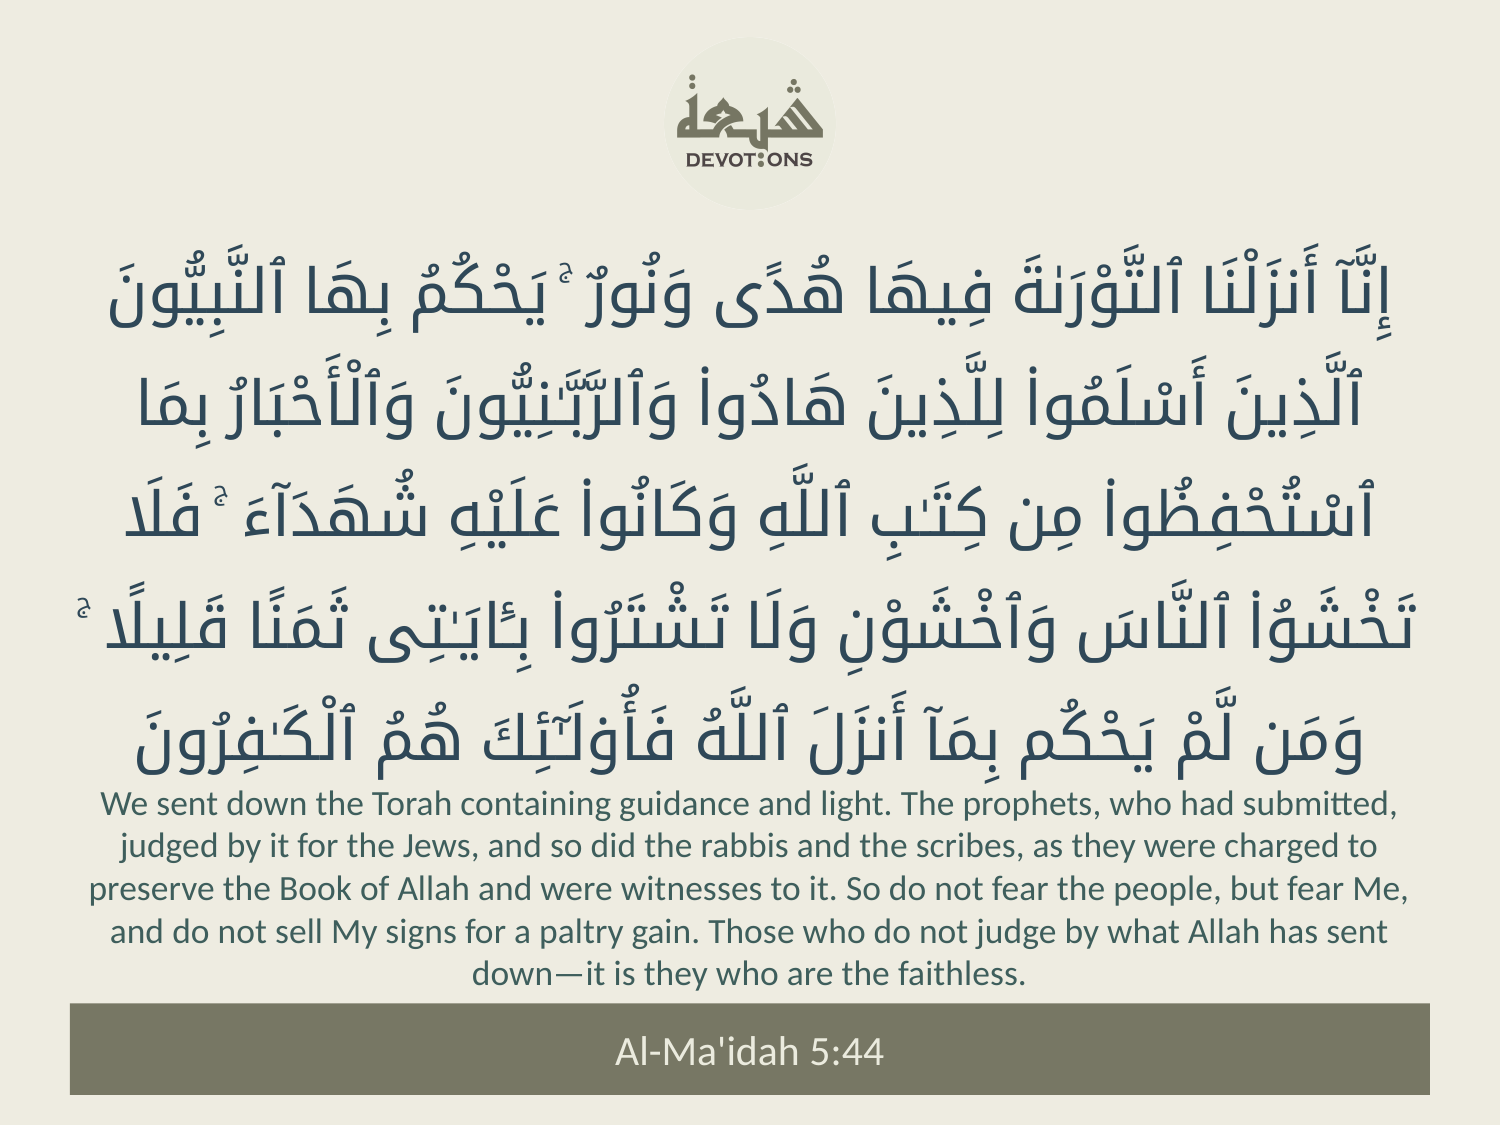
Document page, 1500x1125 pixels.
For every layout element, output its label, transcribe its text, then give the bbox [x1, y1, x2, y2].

picture [656, 29, 844, 203]
list إِنَّآ أَنزَلْنَا ٱلتَّوْرَىٰةَ فِيهَا هُدًى وَنُورٌ ۚ يَحْكُمُ بِهَا ٱلنَّبِيُّونَ ٱلَّذِينَ أَسْلَمُوا۟ لِلَّذِينَ هَادُوا۟ وَٱلرَّبَّـٰنِيُّونَ وَٱلْأَحْبَارُ بِمَا ٱسْتُحْفِظُوا۟ مِن كِتَـٰبِ ٱللَّهِ وَكَانُوا۟ عَلَيْهِ شُهَدَآءَ ۚ فَلَا تَخْشَوُا۟ ٱلنَّاسَ وَٱخْشَوْنِ وَلَا تَشْتَرُوا۟ بِـَٔايَـٰتِى ثَمَنًا قَلِيلًا ۚ وَمَن لَّمْ يَحْكُم بِمَآ أَنزَلَ ٱللَّهُ فَأُو۟لَـٰٓئِكَ هُمُ ٱلْكَـٰفِرُونَ We sent down the Torah containing guidance and light. The prophets, who had submitted, judged by it for the Jews, and so did the rabbis and the scribes, as they were charged to preserve the Book of Allah and were witnesses to it. So do not fear the people, but fear Me, and do not sell My signs for a paltry gain. Those who do not judge by what Allah has sent down—it is they who are the faithless. [69, 203, 1430, 1003]
list Al-Ma'idah 5:44 [69, 1003, 1430, 1095]
